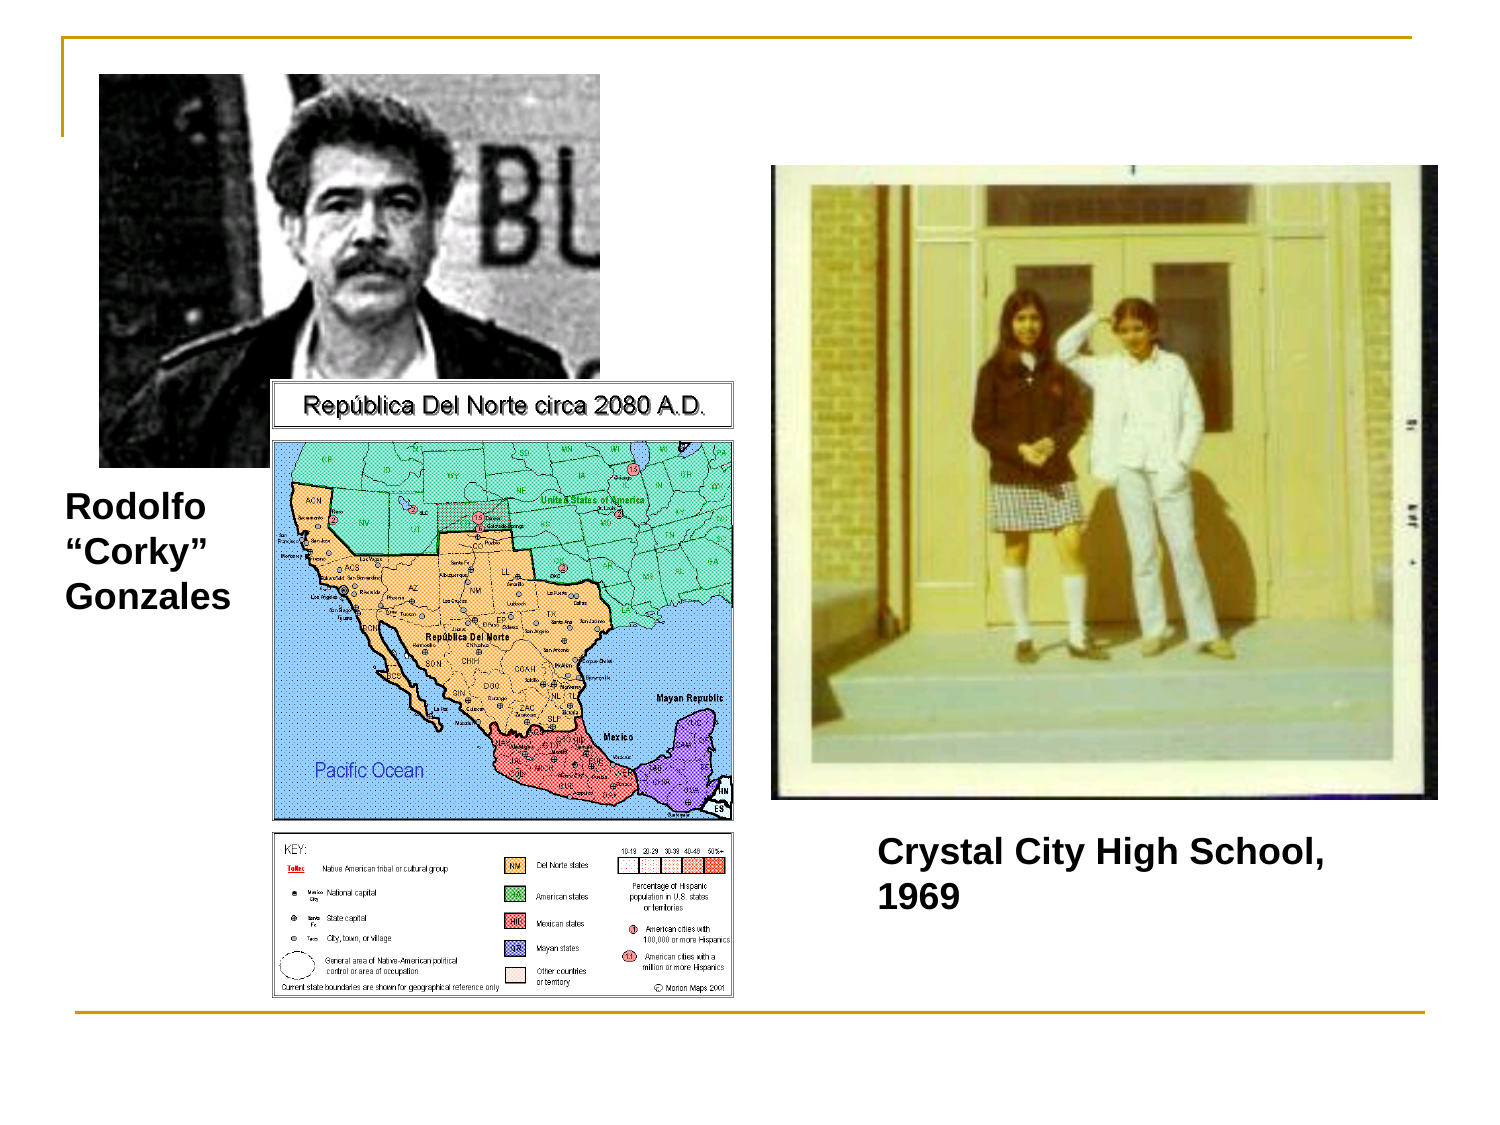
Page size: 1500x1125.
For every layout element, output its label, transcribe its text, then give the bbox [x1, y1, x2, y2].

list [99, 74, 601, 468]
picture [771, 165, 1438, 801]
text_box Rodolfo “Corky” Gonzales [49, 474, 263, 625]
text_box Crystal City High School, 1969 [862, 819, 1388, 925]
picture [269, 379, 738, 1001]
